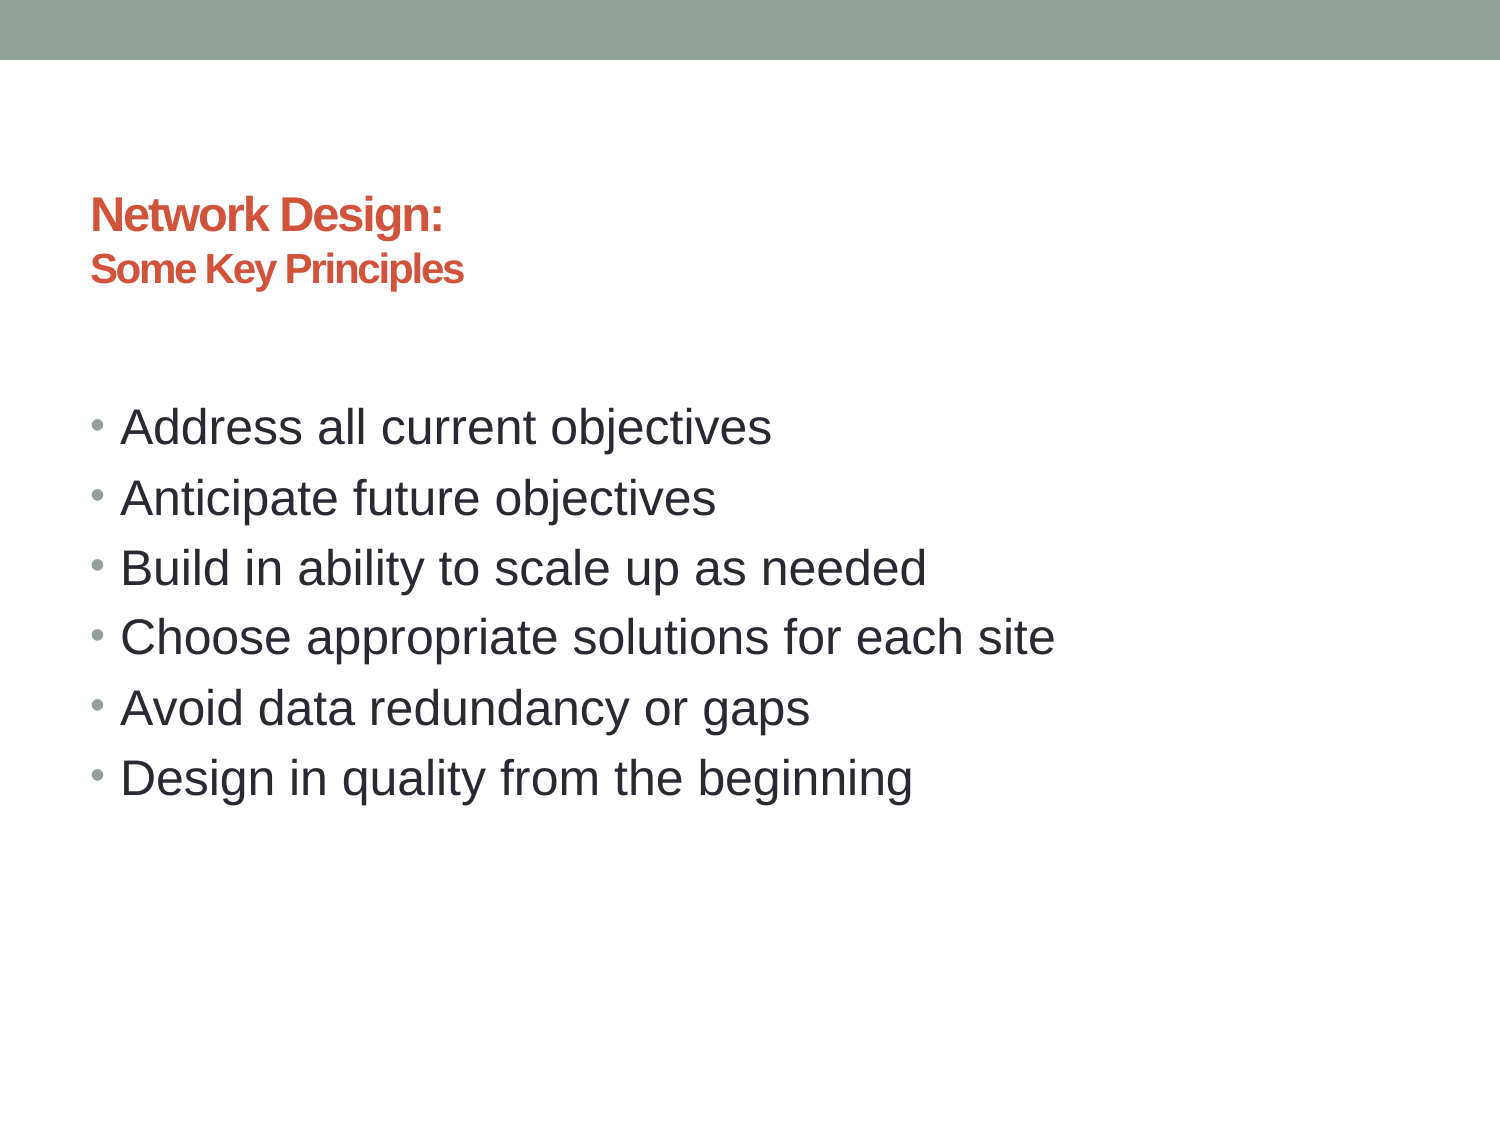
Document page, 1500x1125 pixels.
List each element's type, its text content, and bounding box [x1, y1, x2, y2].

list Address all current objectives Anticipate future objectives Build in ability to scale up as needed Choose appropriate solutions for each site Avoid data redundancy or gaps Design in quality from the beginning [75, 387, 1425, 913]
title Network Design: Some Key Principles [75, 174, 1425, 300]
